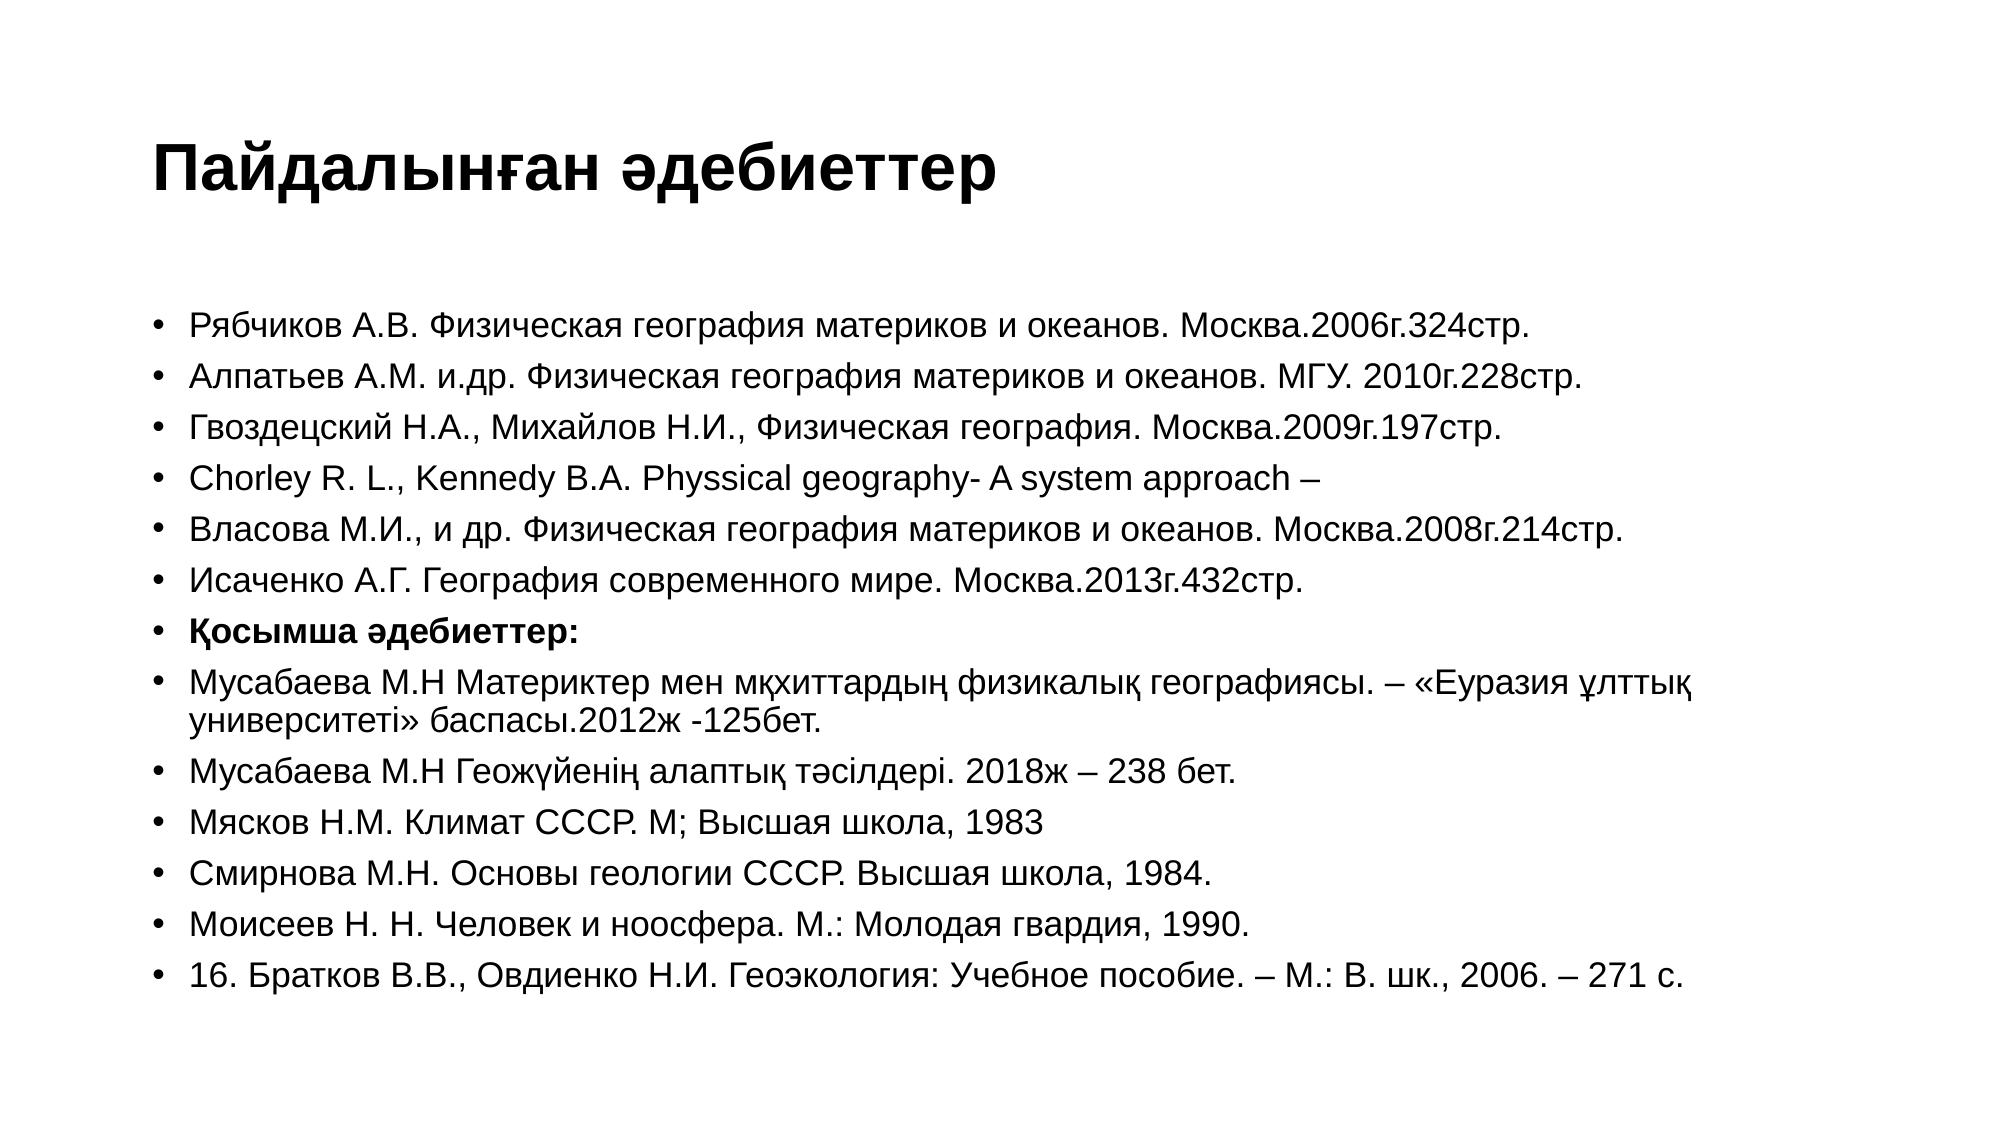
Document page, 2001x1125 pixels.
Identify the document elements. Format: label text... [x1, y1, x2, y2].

list Рябчиков А.В. Физическая география материков и океанов. Москва.2006г.324стр. Алпатьев А.М. и.др. Физическая география материков и океанов. МГУ. 2010г.228стр. Гвоздецский Н.А., Михайлов Н.И., Физическая география. Москва.2009г.197стр. Chorley R. L., Kennedy B.A. Physsical geography- A system approach – Власова М.И., и др. Физическая география материков и океанов. Москва.2008г.214стр. Исаченко А.Г. География современного мире. Москва.2013г.432стр. Қосымша әдебиеттер: Мусабаева М.Н Материктер мен мқхиттардың физикалық географиясы. – «Еуразия ұлттық университеті» баспасы.2012ж -125бет. Мусабаева М.Н Геожүйенің алаптық тәсілдері. 2018ж – 238 бет. Мясков Н.М. Климат СССР. М; Высшая школа, 1983 Смирнова М.Н. Основы геологии СССР. Высшая школа, 1984. Моисеев Н. Н. Человек и ноосфера. М.: Молодая гвардия, 1990. 16. Братков В.В., Овдиенко Н.И. Геоэкология: Учебное пособие. – М.: В. шк., 2006. – 271 с. [137, 299, 1863, 1014]
title Пайдалынған әдебиеттер [137, 59, 1863, 278]
